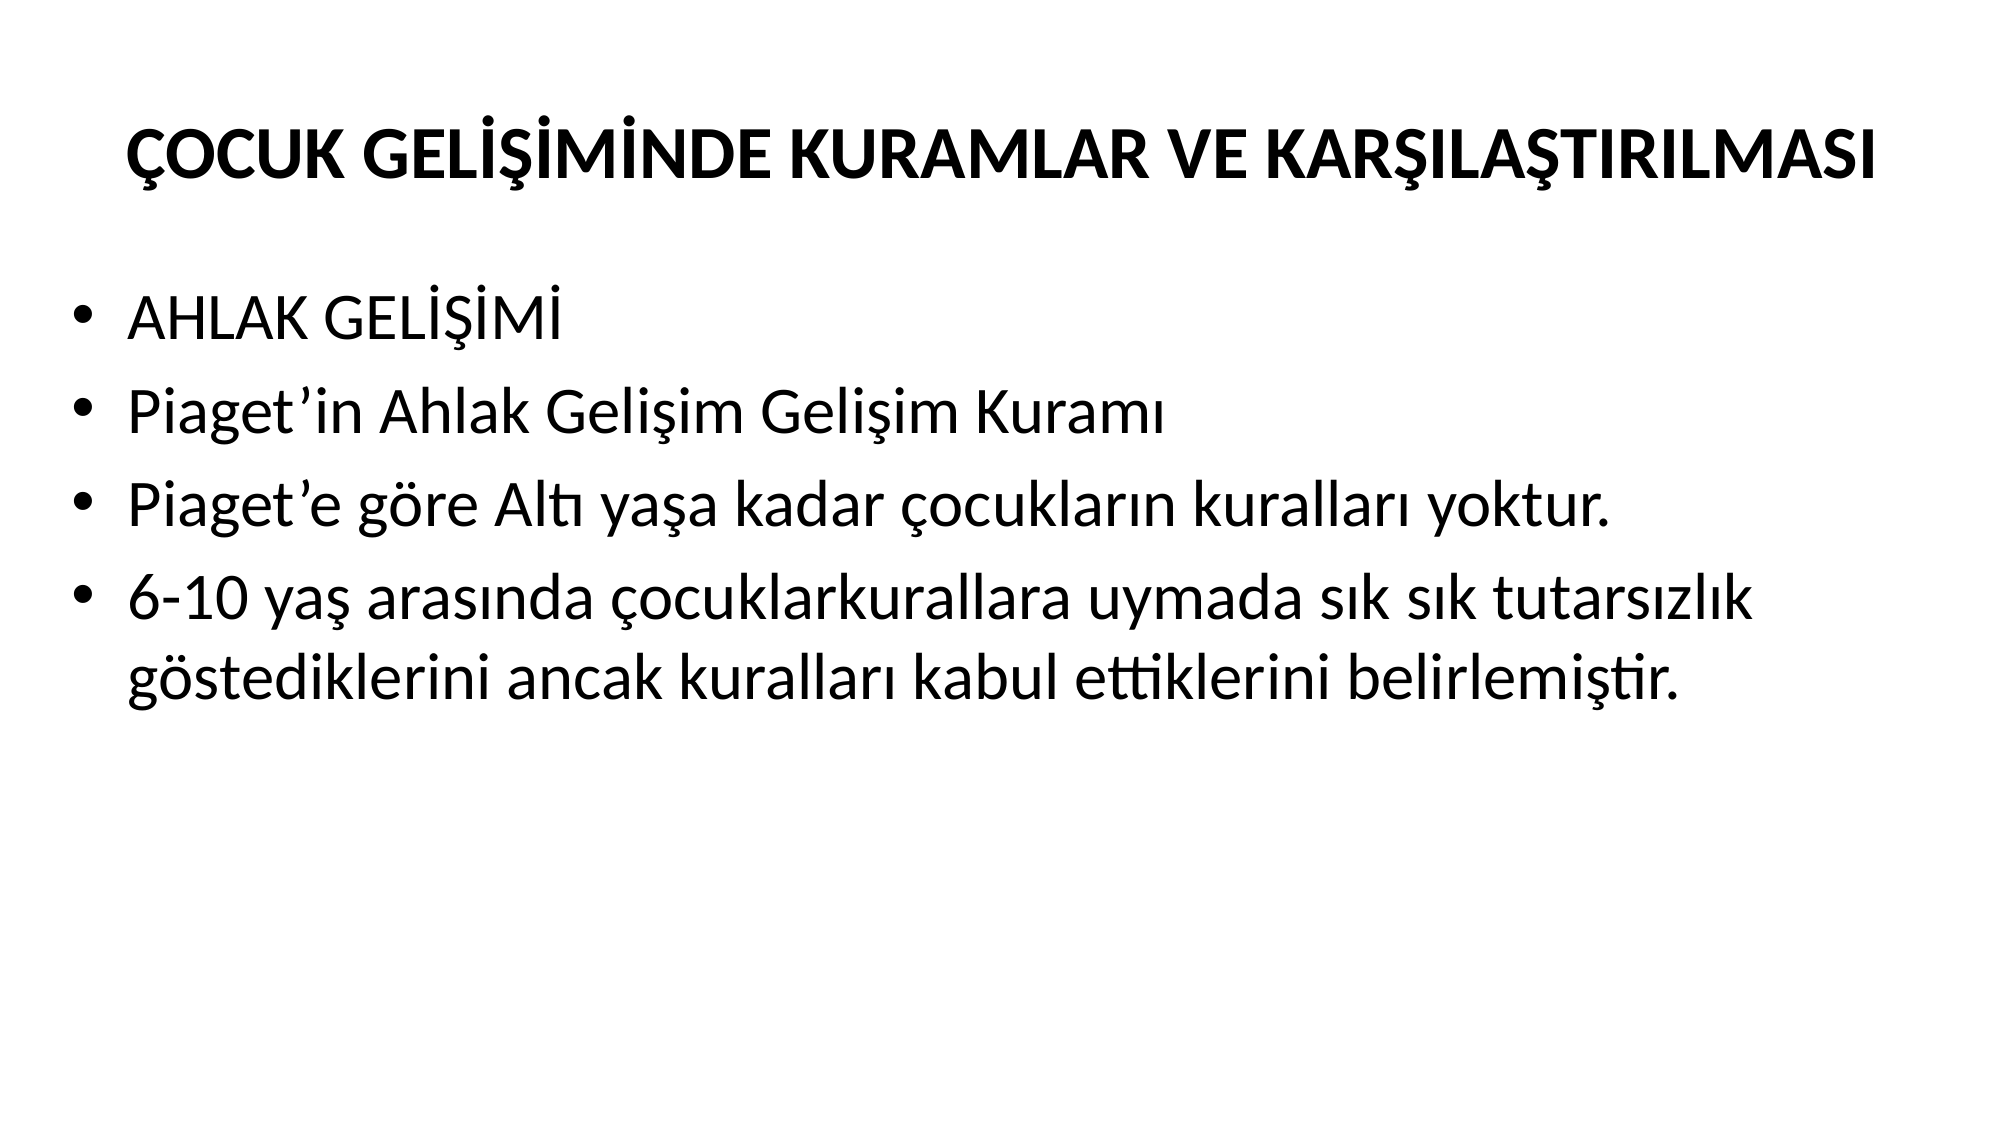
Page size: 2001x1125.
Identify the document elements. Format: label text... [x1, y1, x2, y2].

title ÇOCUK GELİŞİMİNDE KURAMLAR VE KARŞILAŞTIRILMASI [103, 54, 1904, 243]
list AHLAK GELİŞİMİ Piaget’in Ahlak Gelişim Gelişim Kuramı Piaget’e göre Altı yaşa kadar çocukların kuralları yoktur. 6-10 yaş arasında çocuklarkurallara uymada sık sık tutarsızlık göstediklerini ancak kuralları kabul ettiklerini belirlemiştir. [56, 265, 1857, 1009]
